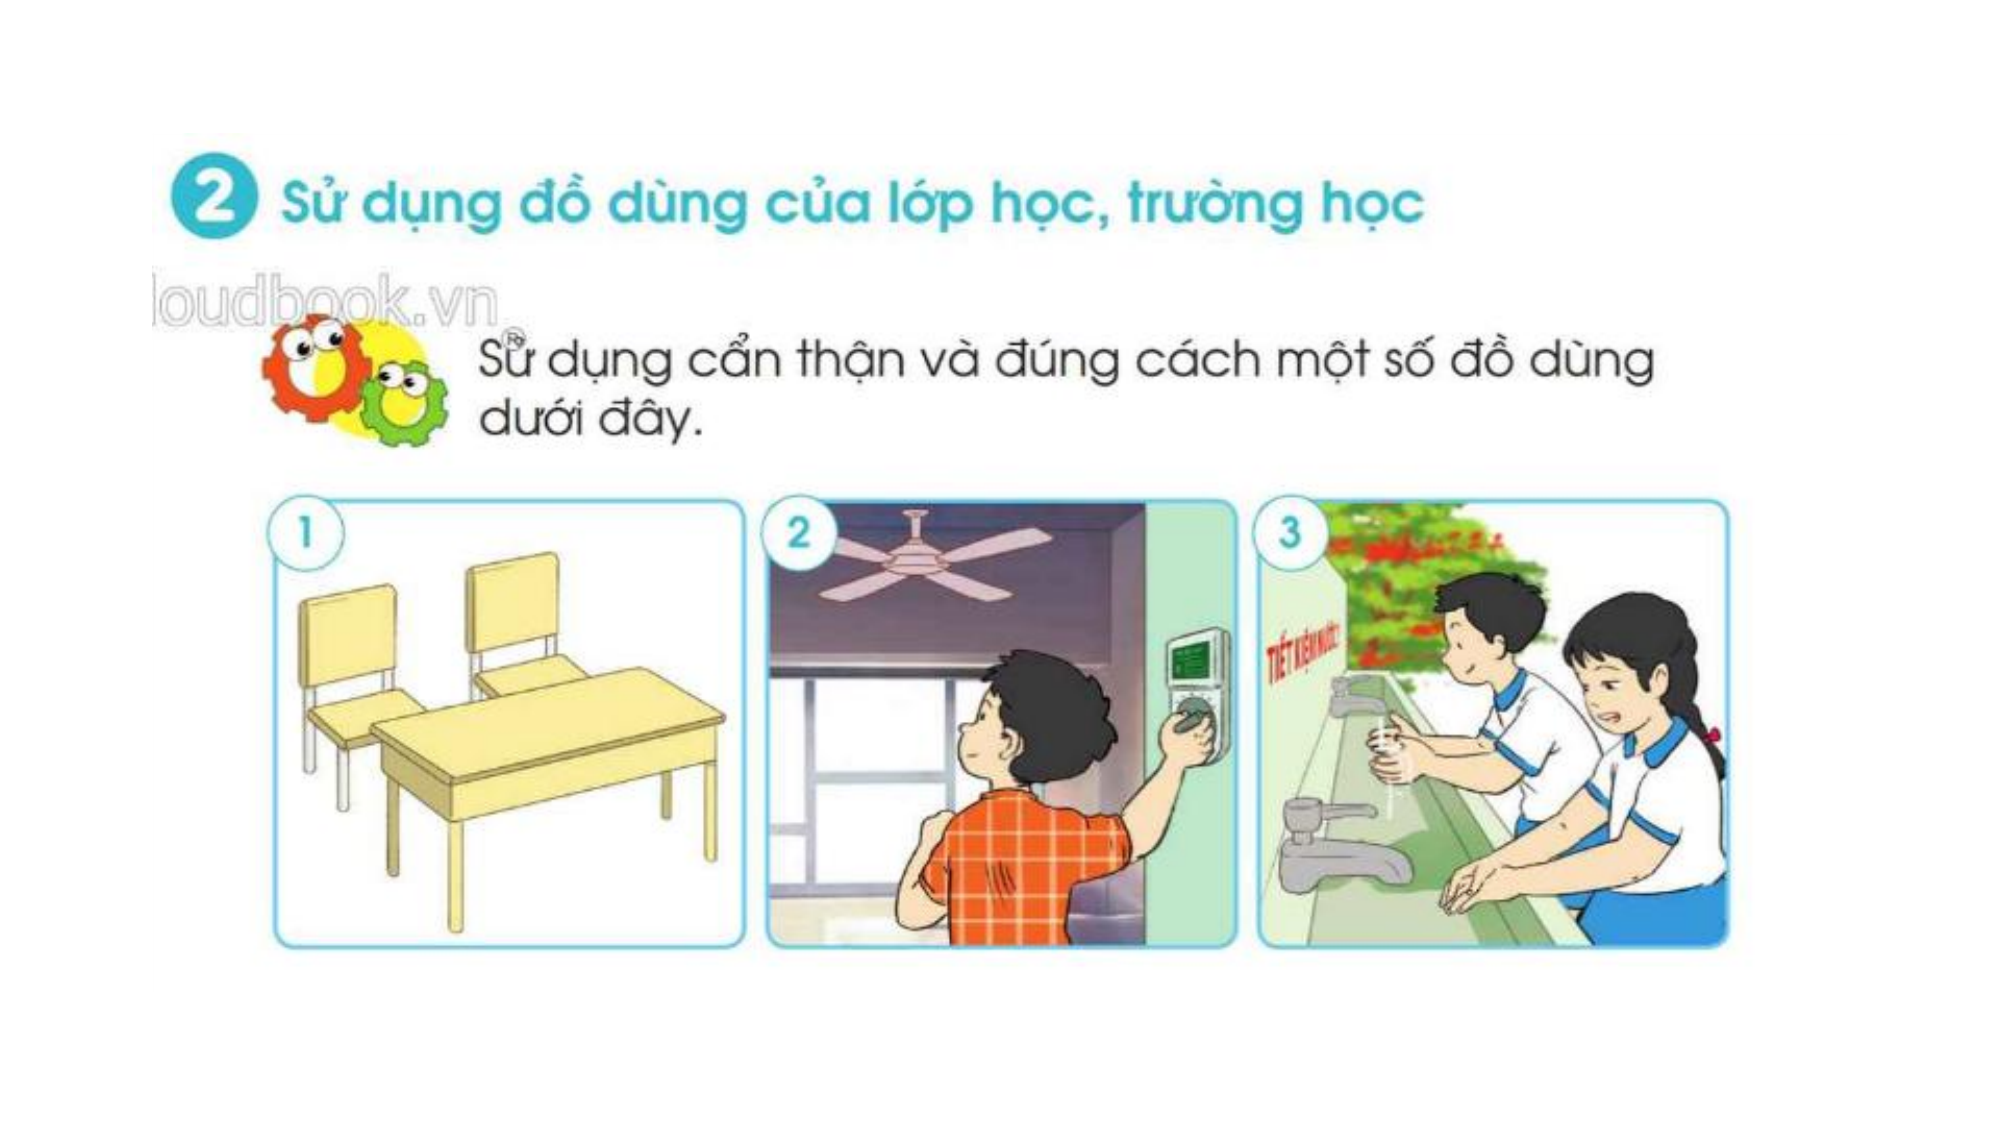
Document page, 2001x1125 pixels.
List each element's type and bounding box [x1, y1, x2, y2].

picture [151, 133, 1848, 992]
